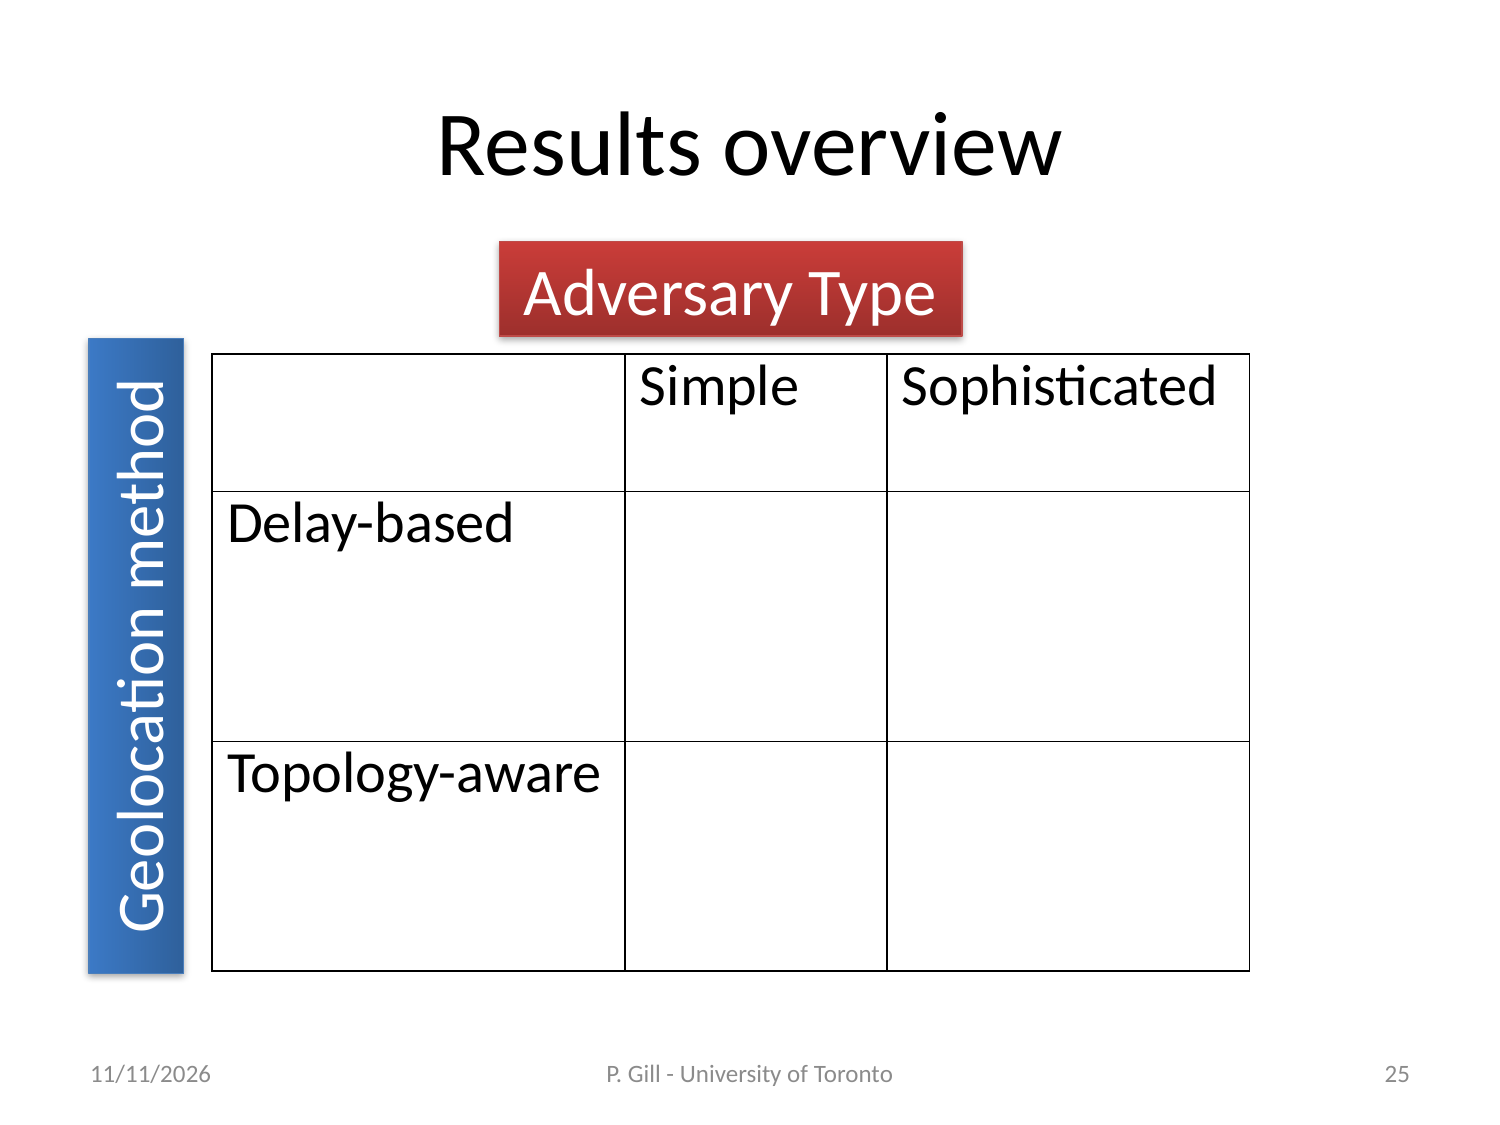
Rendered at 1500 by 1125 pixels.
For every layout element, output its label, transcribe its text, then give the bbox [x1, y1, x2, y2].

table_cell [888, 492, 1249, 741]
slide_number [75, 1042, 425, 1103]
table_cell [626, 492, 886, 741]
footer P. Gill - University of Toronto [512, 1042, 988, 1103]
table_cell Delay-based [213, 492, 624, 741]
text_box Adversary Type [499, 241, 963, 337]
table_cell [888, 742, 1249, 970]
table_cell Topology-aware [213, 742, 624, 970]
text_box Geolocation method [88, 338, 184, 974]
table_header Simple [626, 355, 886, 491]
table_cell [626, 742, 886, 970]
table_header [213, 355, 624, 491]
title Results overview [75, 45, 1425, 233]
table_header Sophisticated [888, 355, 1249, 491]
slide_number 25 [1074, 1042, 1425, 1103]
